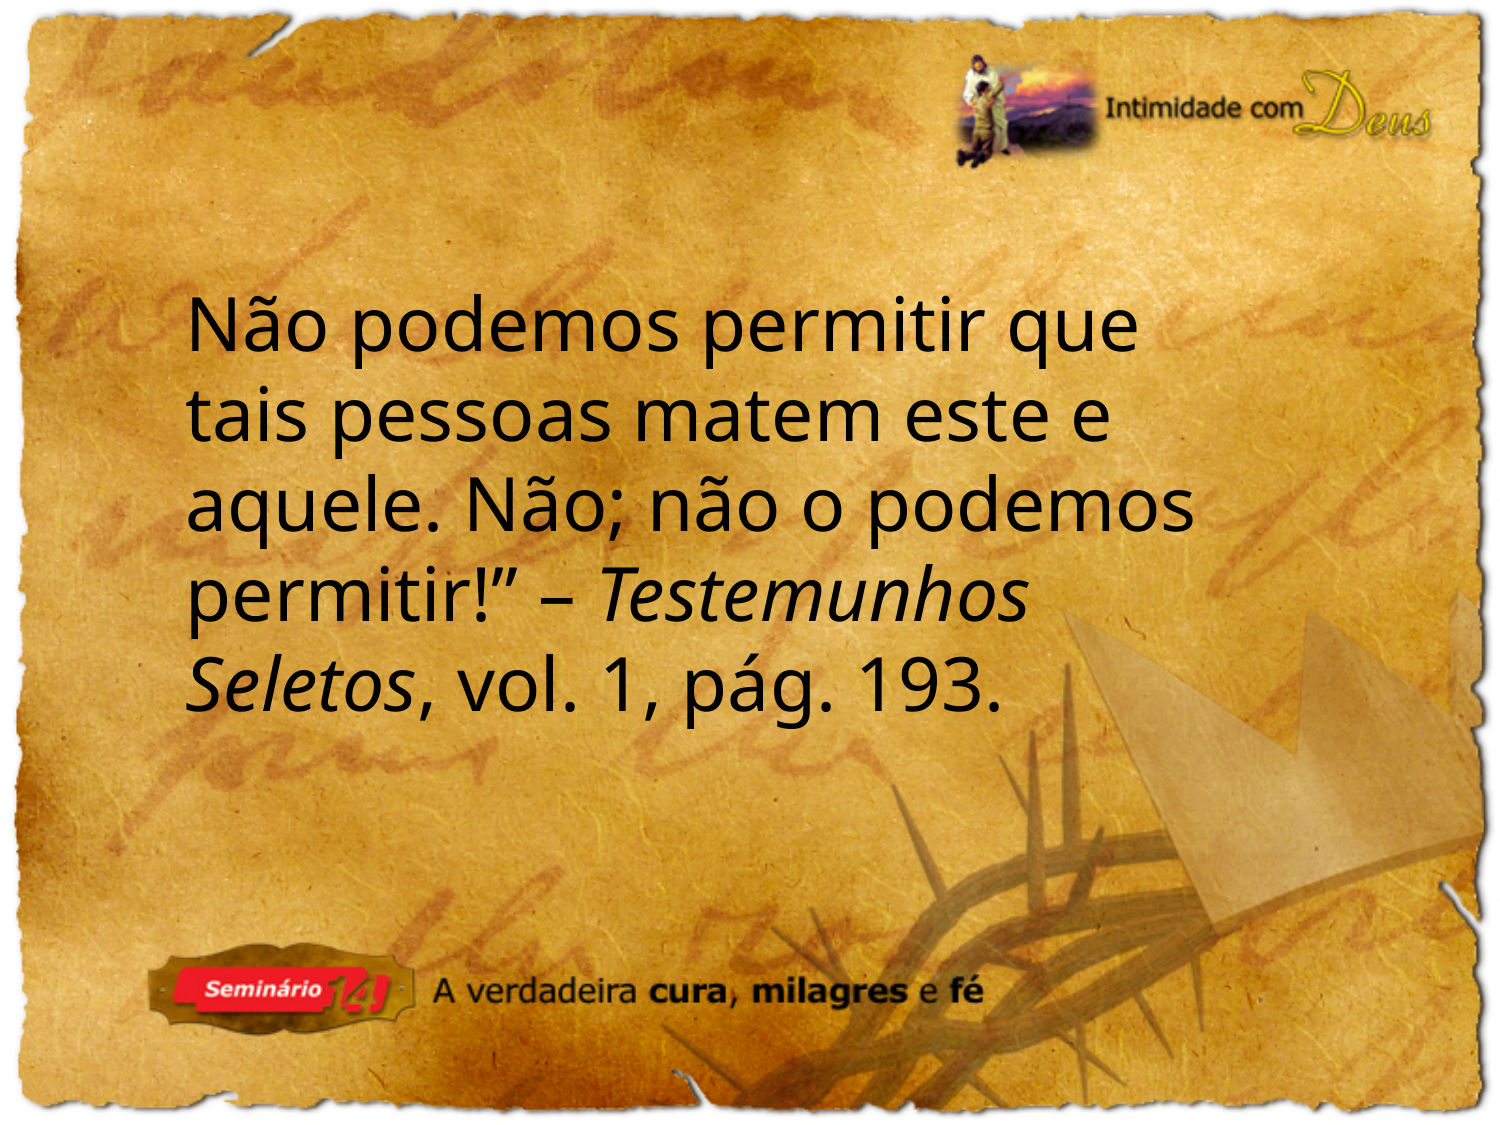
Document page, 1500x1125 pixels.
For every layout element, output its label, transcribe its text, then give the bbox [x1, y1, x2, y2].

picture [0, 0, 1500, 1125]
text_box Não podemos permitir que tais pessoas matem este e aquele. Não; não o podemos permitir!” – Testemunhos Seletos, vol. 1, pág. 193. [171, 268, 1294, 861]
